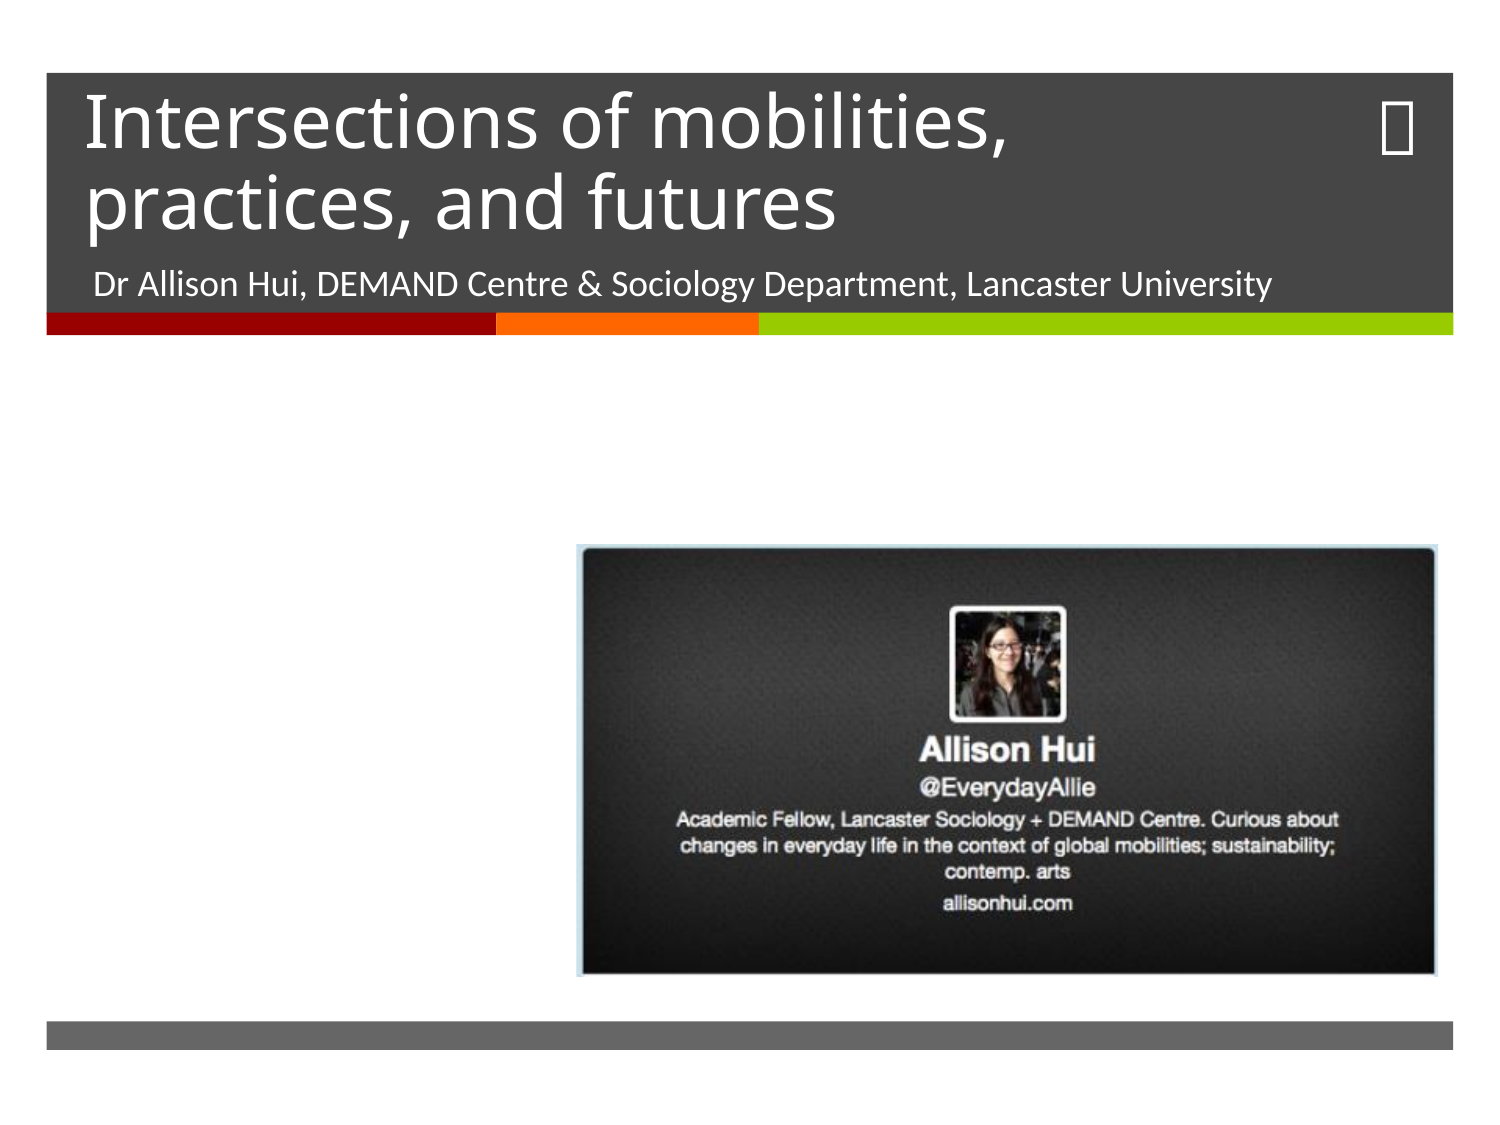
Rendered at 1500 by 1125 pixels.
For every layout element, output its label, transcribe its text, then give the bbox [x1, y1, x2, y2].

picture [575, 544, 1439, 977]
subtitle Dr Allison Hui, DEMAND Centre & Sociology Department, Lancaster University [78, 251, 1351, 331]
title Intersections of mobilities, practices, and futures [69, 73, 1351, 253]
